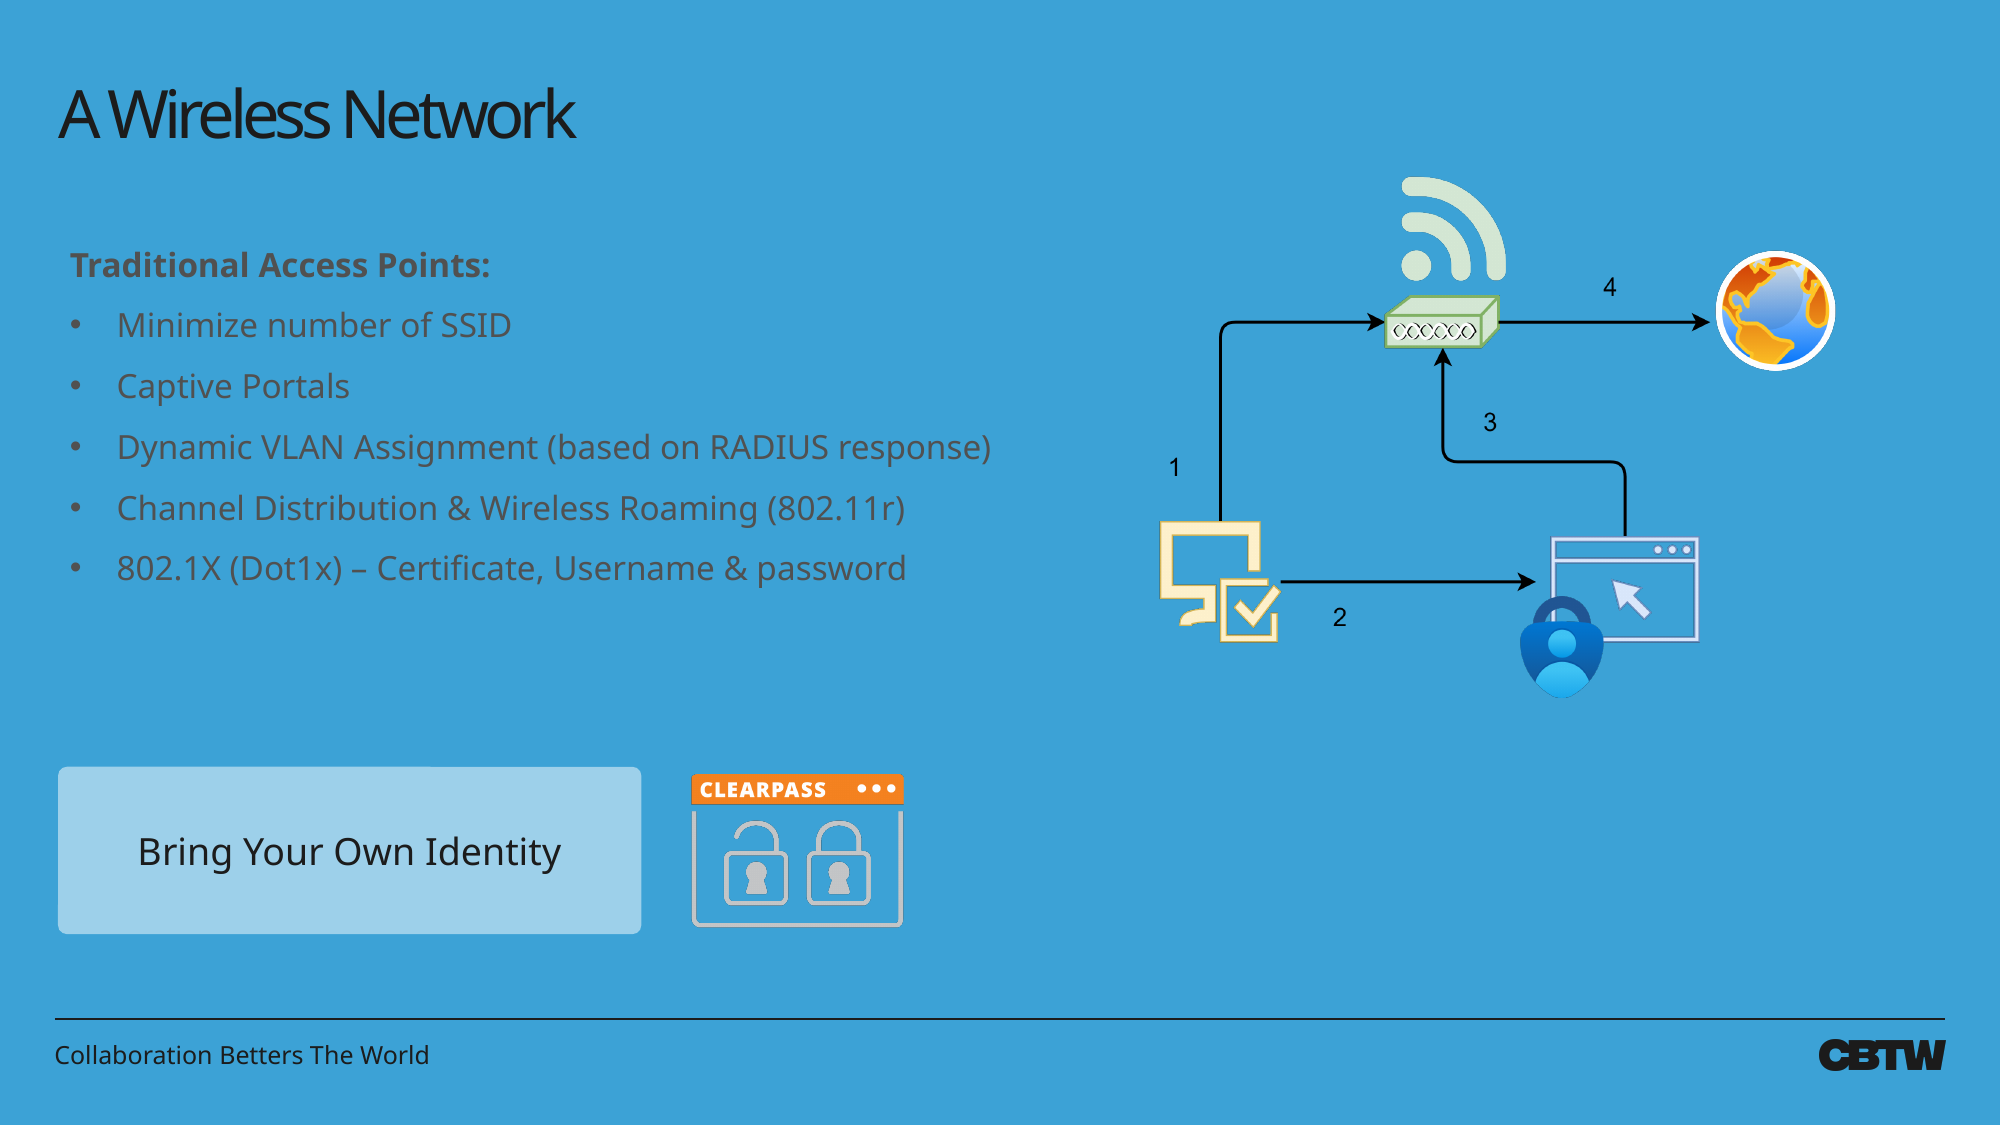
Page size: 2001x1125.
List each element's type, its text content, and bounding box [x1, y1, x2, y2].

list A Wireless Network [58, 87, 1638, 165]
text_box Traditional Access Points: Minimize number of SSID Captive Portals Dynamic VLAN Assignment (based on RADIUS response) Channel Distribution & Wireless Roaming (802.11r) 802.1X (Dot1x) – Certificate, Username & password [69, 243, 1056, 631]
picture [677, 730, 917, 971]
picture [1819, 1039, 1946, 1071]
text_box Bring Your Own Identity [56, 765, 643, 936]
picture [1107, 153, 1858, 722]
